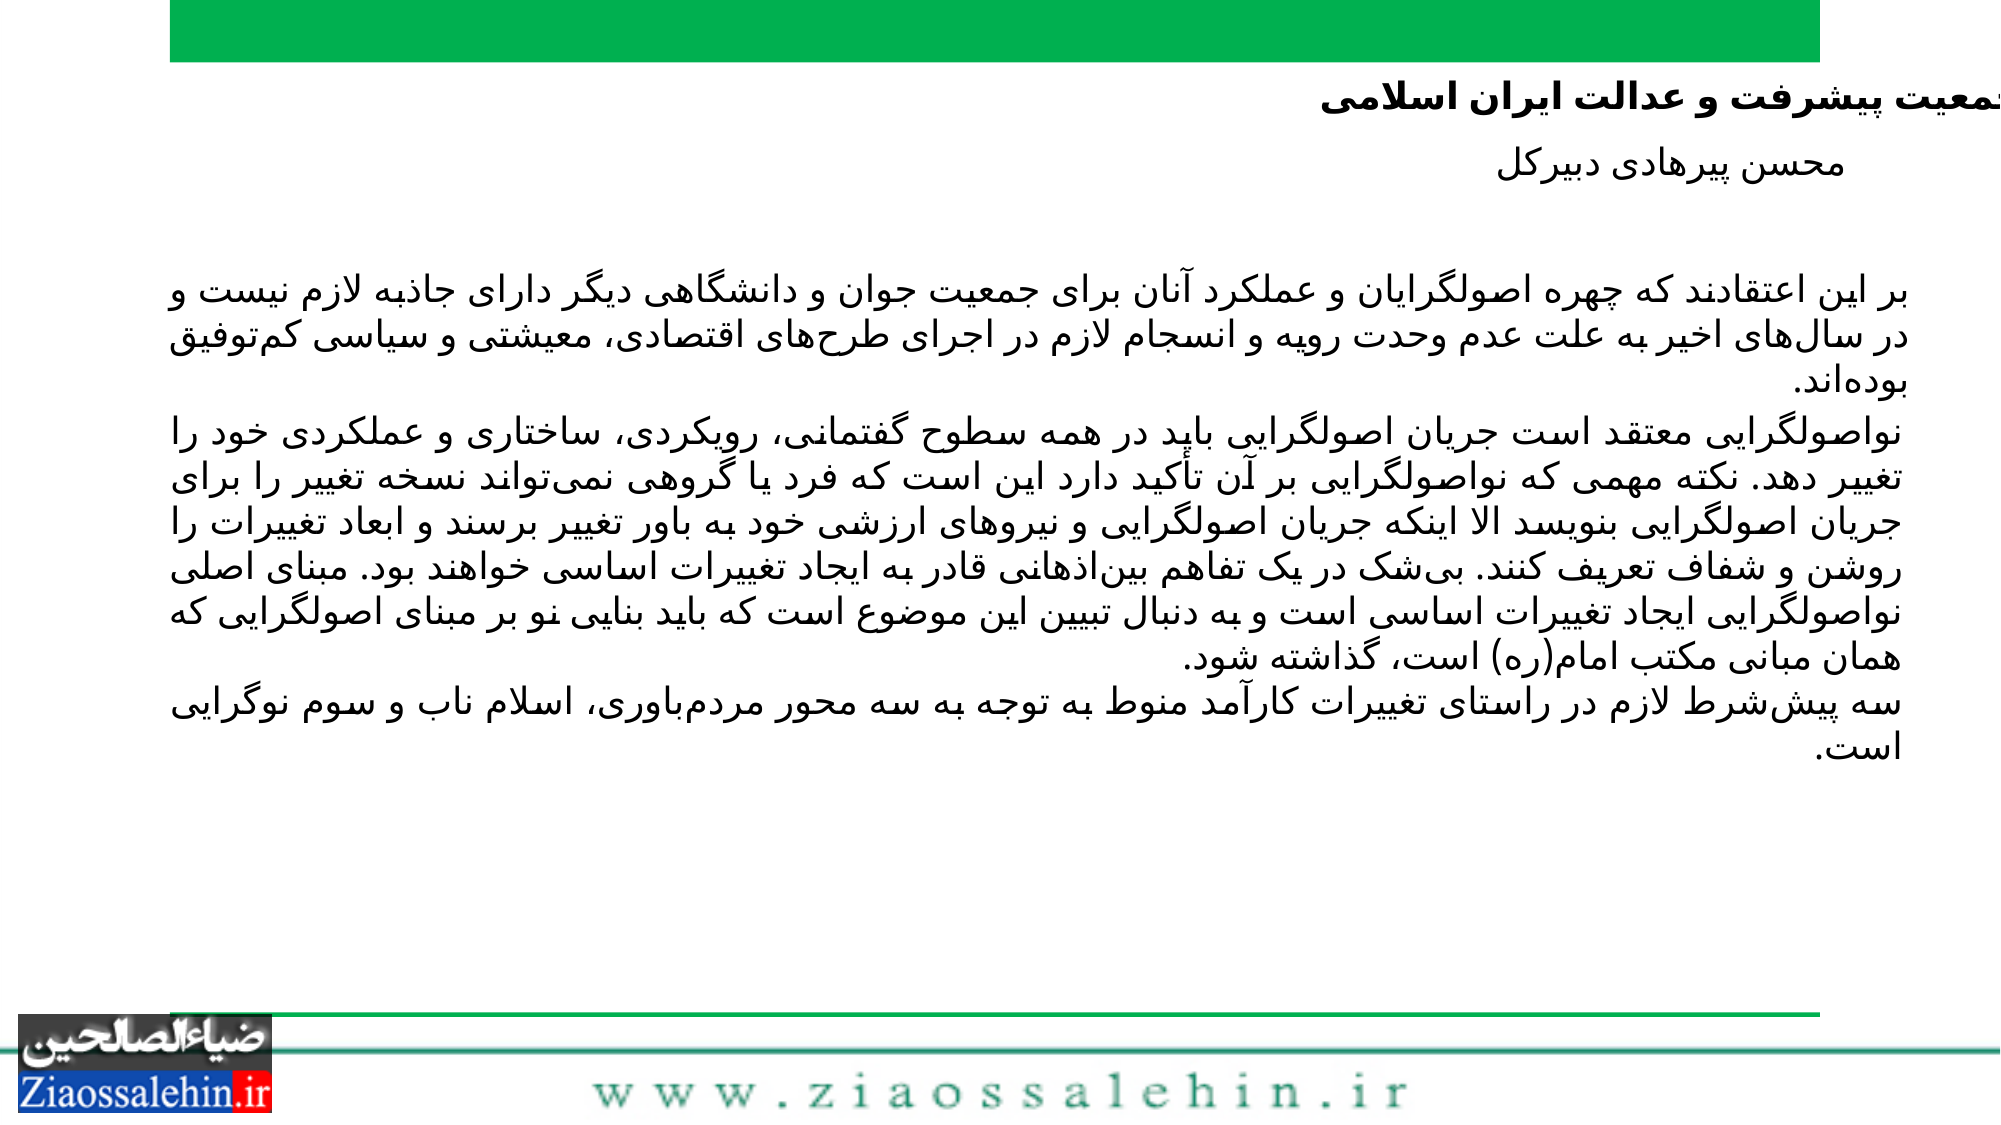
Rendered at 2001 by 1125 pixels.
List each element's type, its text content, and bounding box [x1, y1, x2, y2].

text_box نواصولگرایی معتقد است جریان اصولگرایی باید در همه سطوح گفتمانی، رویکردی، ساختاری و عملکردی خود را تغییر دهد. نکته مهمی که نواصولگرایی بر آن تأکید دارد این است که فرد یا گروهی نمی‌تواند نسخه تغییر را برای جریان اصولگرایی بنویسد الا اینکه جریان اصولگرایی و نیروهای ارزشی خود به باور تغییر برسند و ابعاد تغییرات را روشن و شفاف تعریف کنند. بی‌شک در یک تفاهم بین‌اذهانی قادر به ایجاد تغییرات اساسی خواهند بود. مبنای اصلی نواصولگرایی ایجاد تغییرات اساسی است و به دنبال تبیین این موضوع است که باید بنایی نو بر مبنای اصولگرایی که همان مبانی مکتب امام(ره) است، گذاشته شود. سه پیش‌شرط لازم در راستای تغییرات کارآمد منوط به توجه به سه محور مردم‌باوری، اسلام ناب و سوم نوگرایی است. [153, 399, 1918, 775]
text_box جمعیت پیشرفت و عدالت ایران اسلامی [1304, 64, 2000, 125]
picture [0, 0, 2001, 1125]
text_box محسن پیرهادی دبیرکل [1480, 130, 1862, 191]
text_box بر این اعتقادند که چهره اصولگرایان و عملکرد آنان برای جمعیت جوان و دانشگاهی دیگر دارای جاذبه لازم نیست و در سال‌های اخیر به علت عدم وحدت رویه و انسجام لازم در اجرای طرح‌های اقتصادی، معیشتی و سیاسی کم‌توفیق بوده‌اند. [153, 257, 1925, 408]
